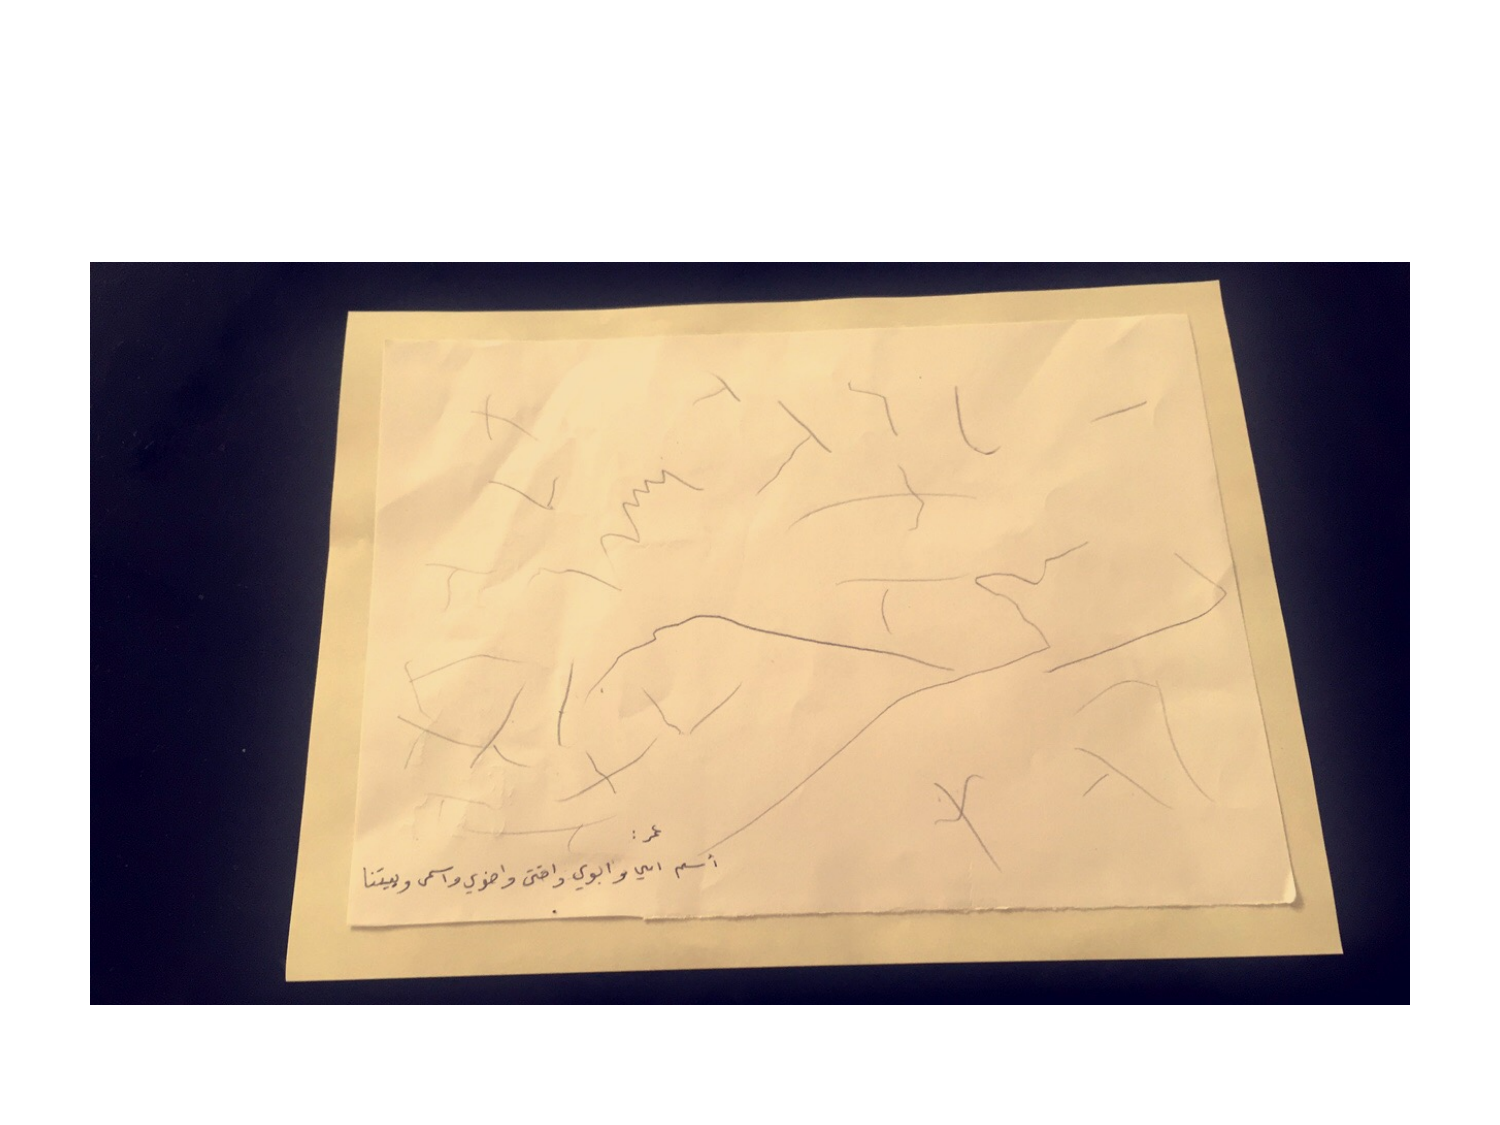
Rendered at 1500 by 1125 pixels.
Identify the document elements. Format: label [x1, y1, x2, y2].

list [89, 262, 1411, 1006]
